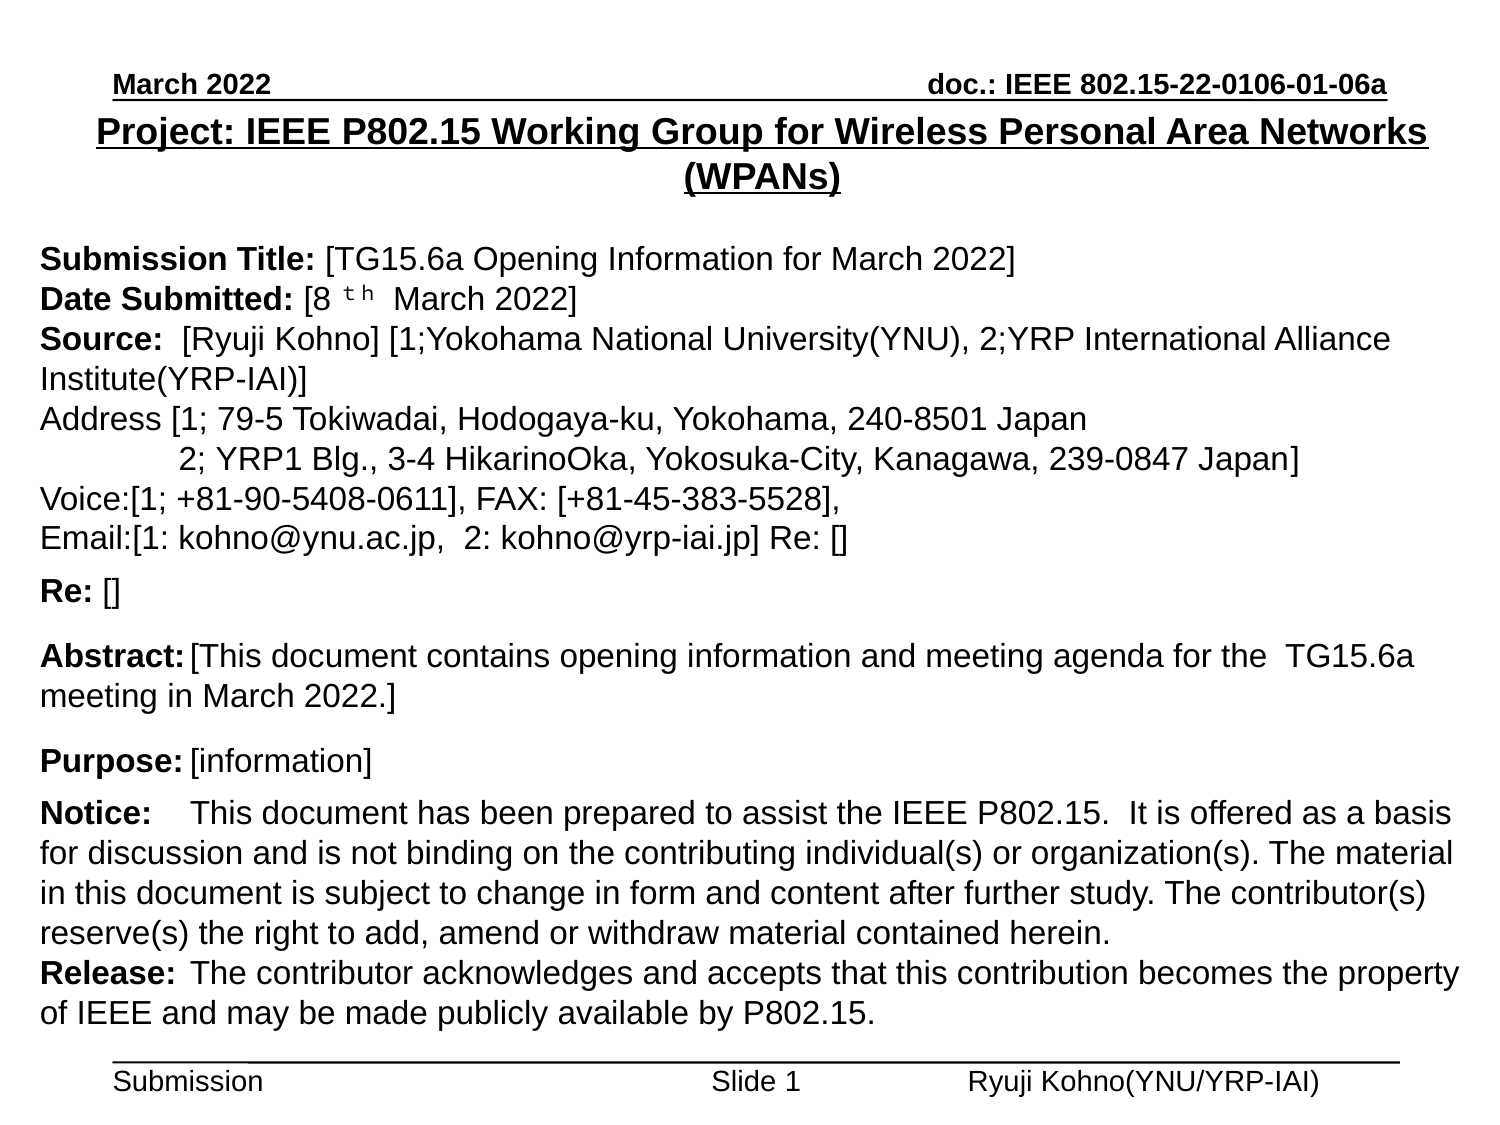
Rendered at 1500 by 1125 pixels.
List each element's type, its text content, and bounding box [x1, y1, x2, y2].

text_box Project: IEEE P802.15 Working Group for Wireless Personal Area Networks (WPANs) Submission Title: [TG15.6a Opening Information for March 2022] Date Submitted: [8ｔｈ March 2022] Source: [Ryuji Kohno] [1;Yokohama National University(YNU), 2;YRP International Alliance Institute(YRP-IAI)] Address [1; 79-5 Tokiwadai, Hodogaya-ku, Yokohama, 240-8501 Japan 2; YRP1 Blg., 3-4 HikarinoOka, Yokosuka-City, Kanagawa, 239-0847 Japan] Voice:[1; +81-90-5408-0611], FAX: [+81-45-383-5528], Email:[1: kohno@ynu.ac.jp, 2: kohno@yrp-iai.jp] Re: [] Re: [] Abstract: [This document contains opening information and meeting agenda for the TG15.6a meeting in March 2022.] Purpose: [information] Notice: This document has been prepared to assist the IEEE P802.15. It is offered as a basis for discussion and is not binding on the contributing individual(s) or organization(s). The material in this document is subject to change in form and content after further study. The contributor(s) reserve(s) the right to add, amend or withdraw material contained herein. Release: The contributor acknowledges and accepts that this contribution becomes the property of IEEE and may be made publicly available by P802.15. [24, 99, 1500, 1039]
slide_number Slide 1 [701, 1062, 811, 1098]
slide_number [112, 0, 375, 100]
